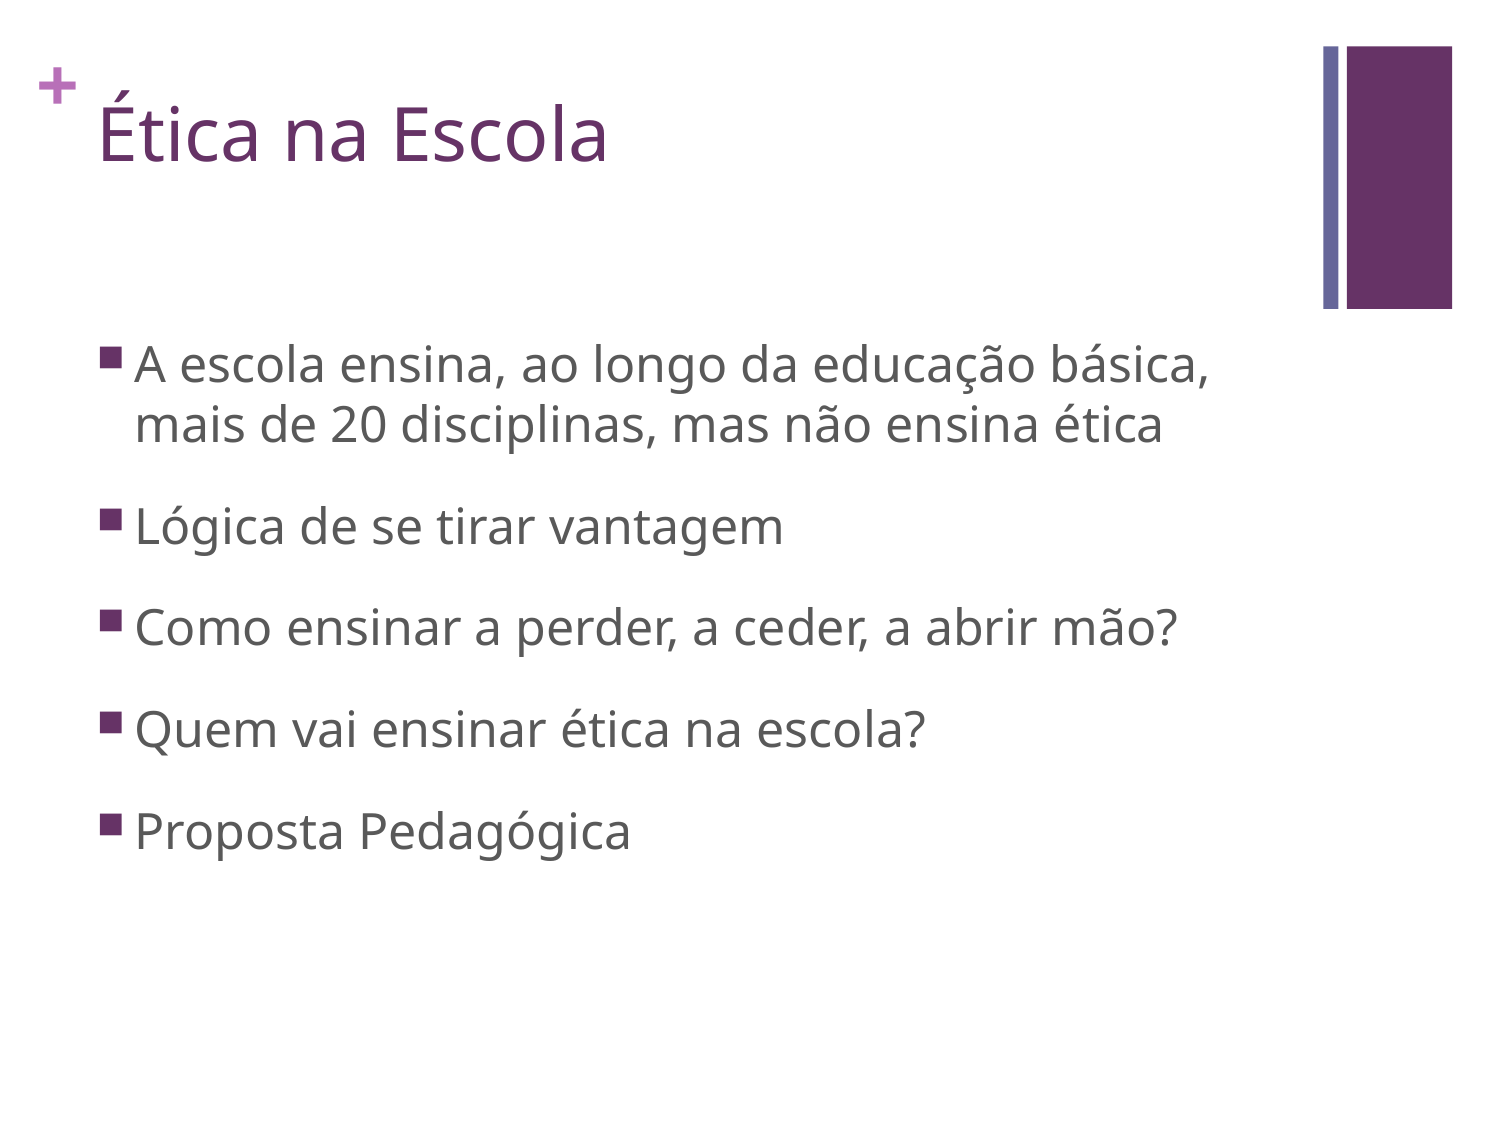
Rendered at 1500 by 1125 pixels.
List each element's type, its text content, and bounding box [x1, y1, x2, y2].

title Ética na Escola [81, 79, 1322, 263]
list A escola ensina, ao longo da educação básica, mais de 20 disciplinas, mas não ensina ética Lógica de se tirar vantagem Como ensinar a perder, a ceder, a abrir mão? Quem vai ensinar ética na escola? Proposta Pedagógica [81, 324, 1322, 1005]
